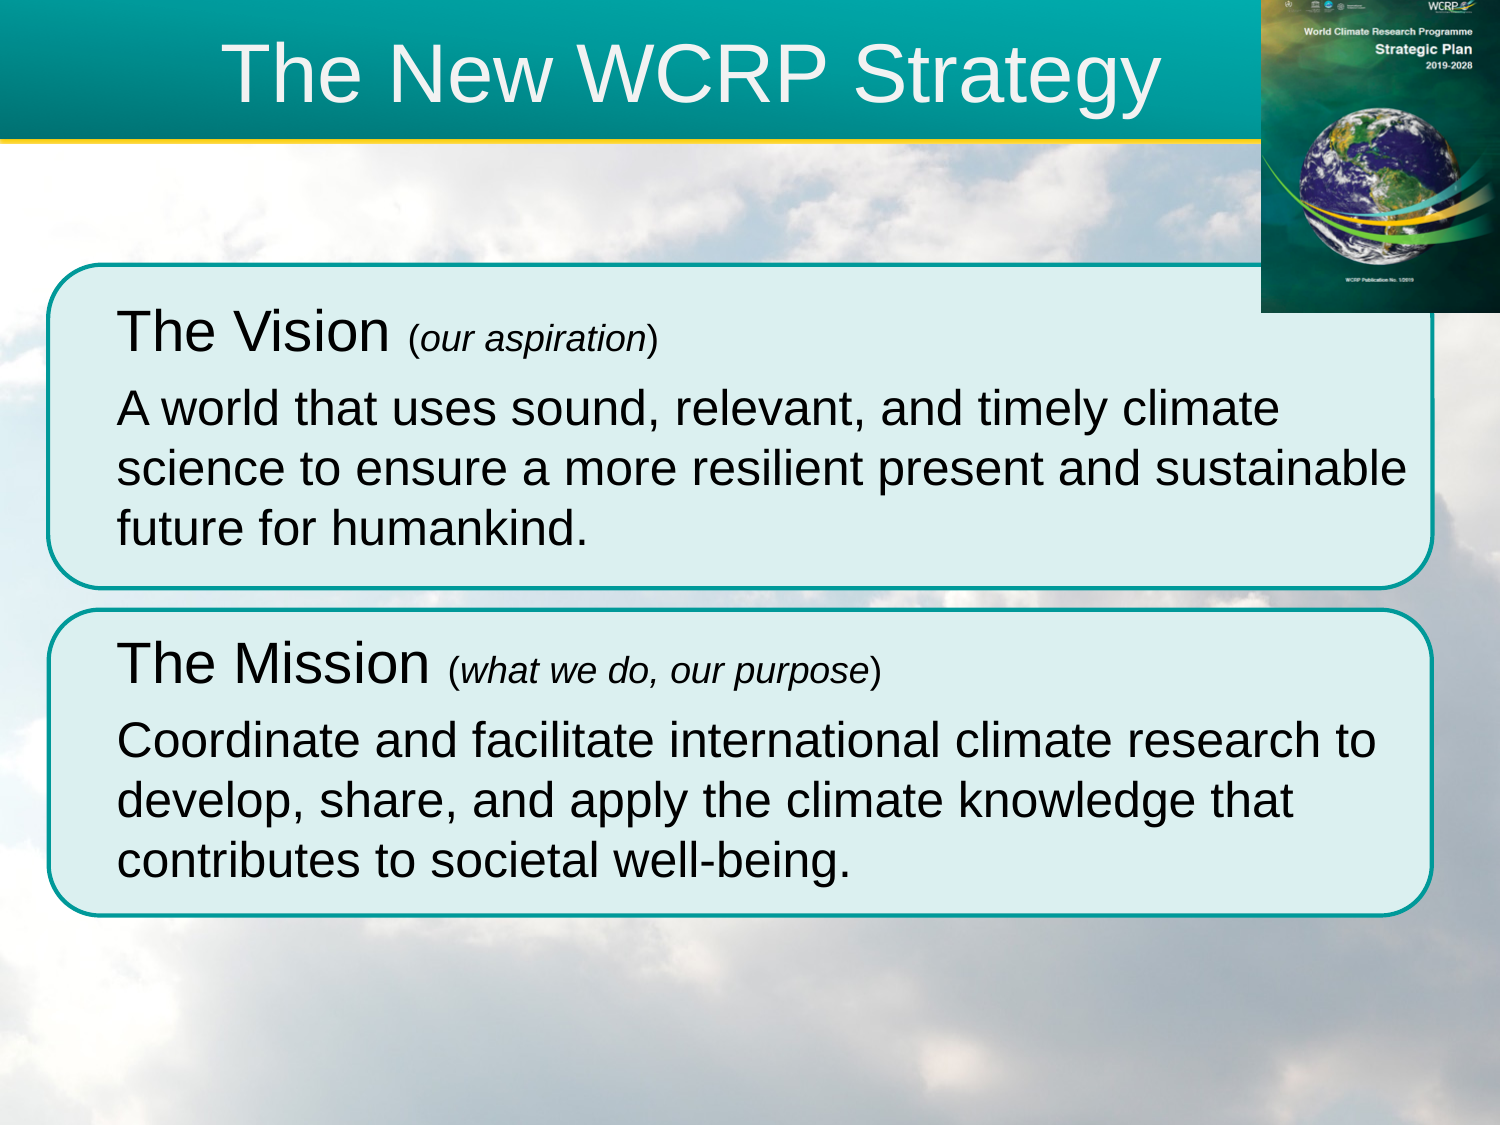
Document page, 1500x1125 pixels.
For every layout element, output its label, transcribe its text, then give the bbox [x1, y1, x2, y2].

text_box [46, 262, 101, 591]
text_box [46, 607, 101, 918]
picture [0, 0, 1500, 1125]
text_box The Vision (our aspiration) A world that uses sound, relevant, and timely climate science to ensure a more resilient present and sustainable future for humankind. The Mission (what we do, our purpose) Coordinate and facilitate international climate research to develop, share, and apply the climate knowledge that contributes to societal well-being. [101, 215, 1432, 966]
title The New WCRP Strategy [0, 0, 1256, 138]
